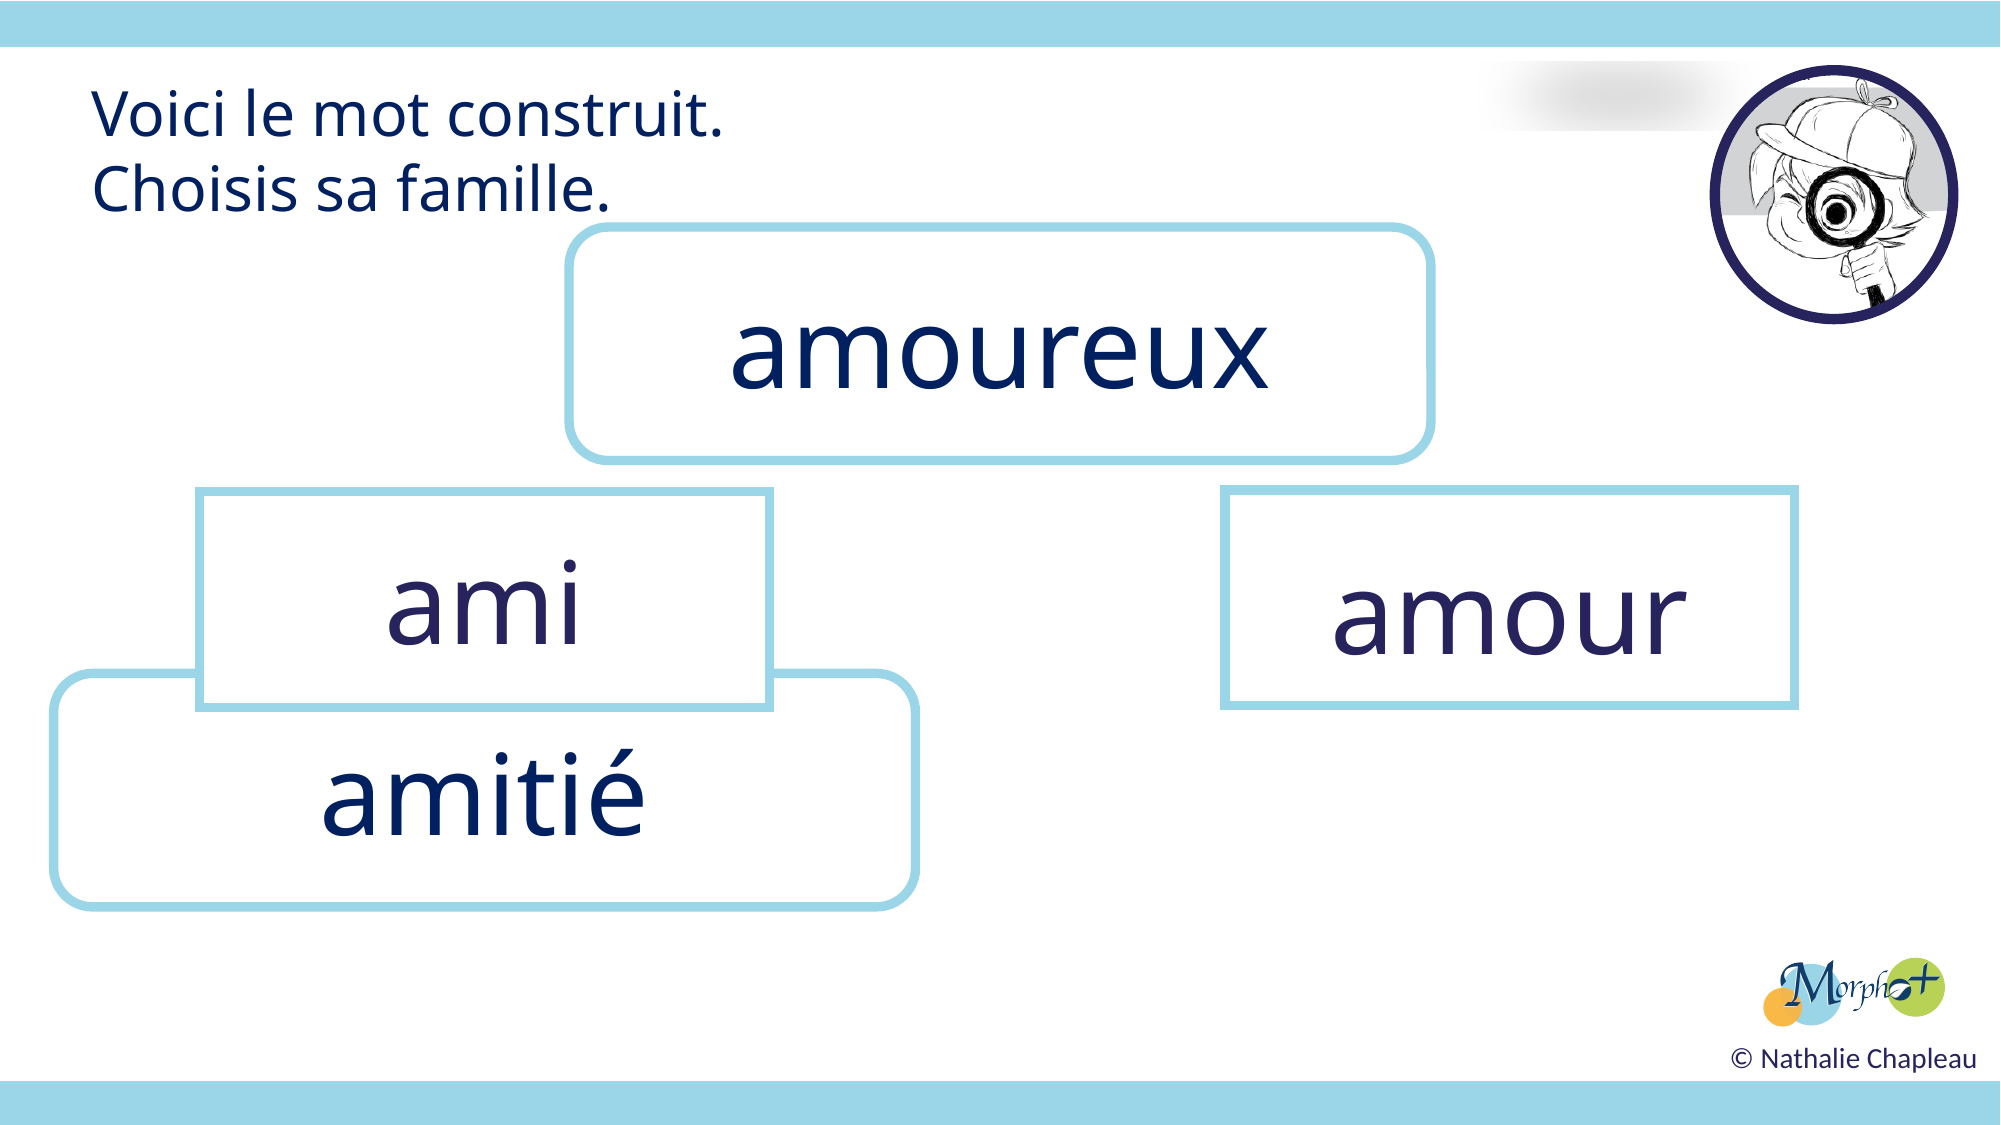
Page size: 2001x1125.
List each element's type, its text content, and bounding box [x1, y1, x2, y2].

picture [1714, 70, 1954, 320]
text_box Voici le mot construit. Choisis sa famille. [76, 67, 1338, 232]
text_box [0, 1083, 2000, 1125]
picture [1757, 950, 1954, 1035]
text_box © Nathalie Chapleau [1714, 1032, 2000, 1083]
text_box amour [1315, 532, 1704, 686]
text_box amoureux [568, 225, 1432, 462]
text_box [0, 3, 2000, 45]
text_box ami [369, 522, 600, 675]
text_box [199, 491, 770, 708]
text_box [1224, 489, 1796, 707]
text_box amitié [52, 672, 917, 908]
